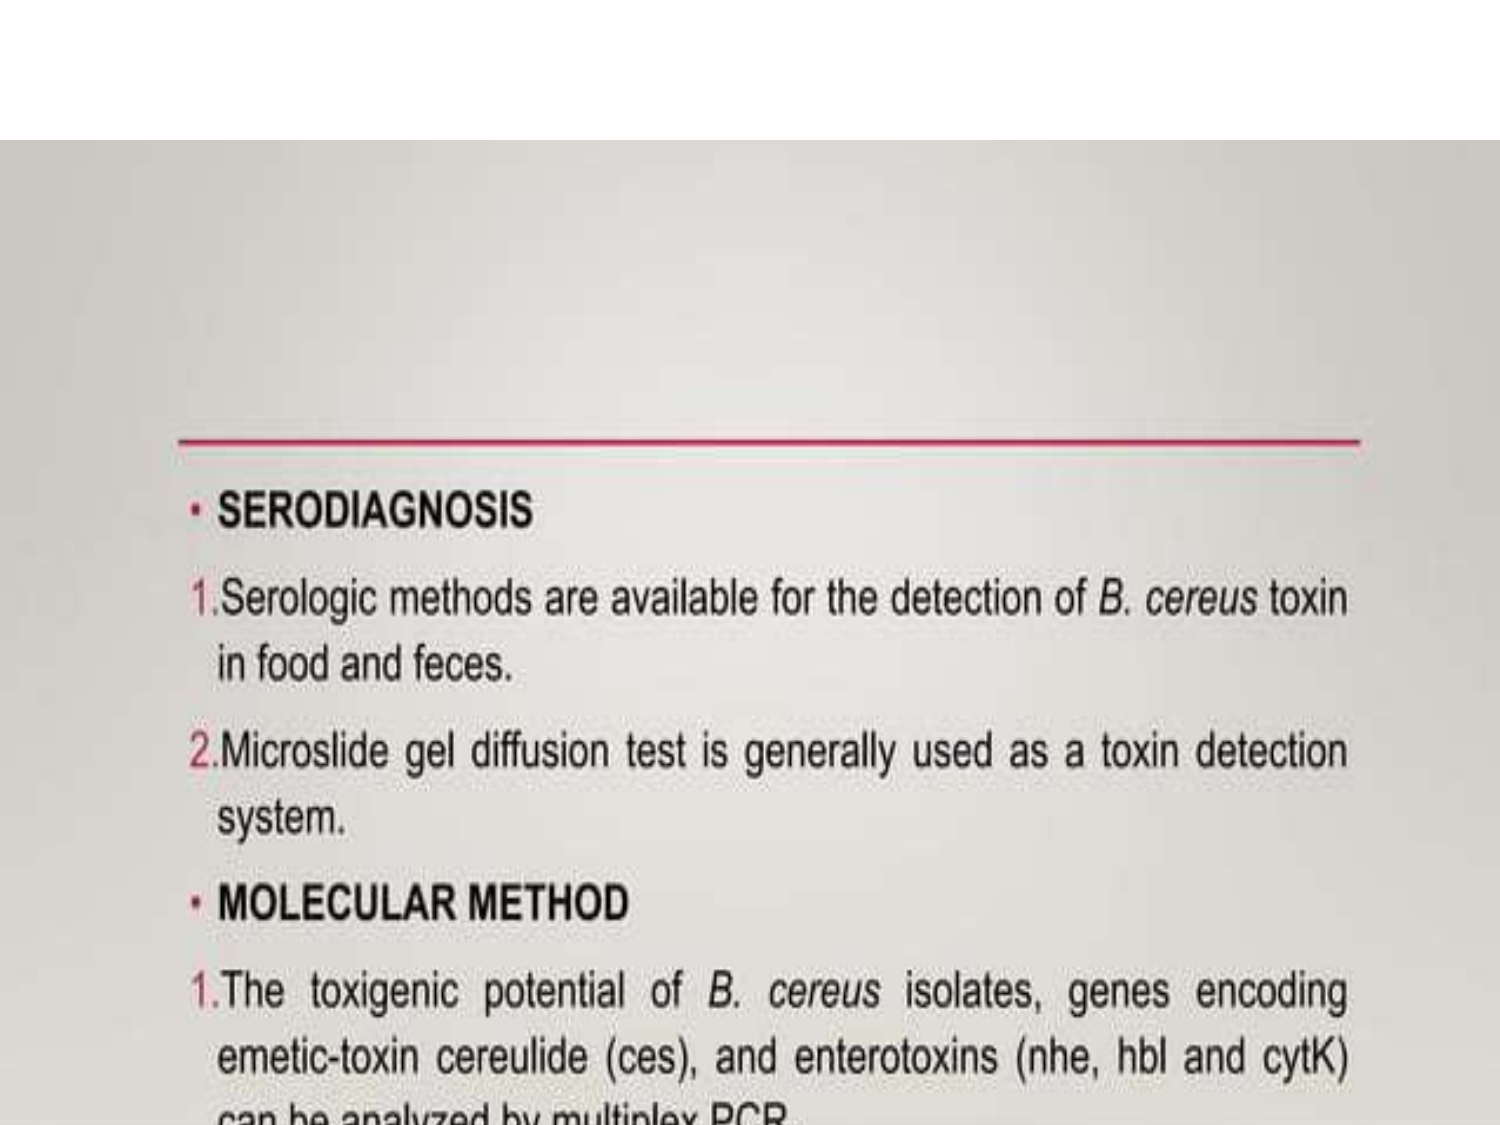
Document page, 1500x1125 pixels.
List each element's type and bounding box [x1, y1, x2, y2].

picture [0, 139, 1500, 1125]
